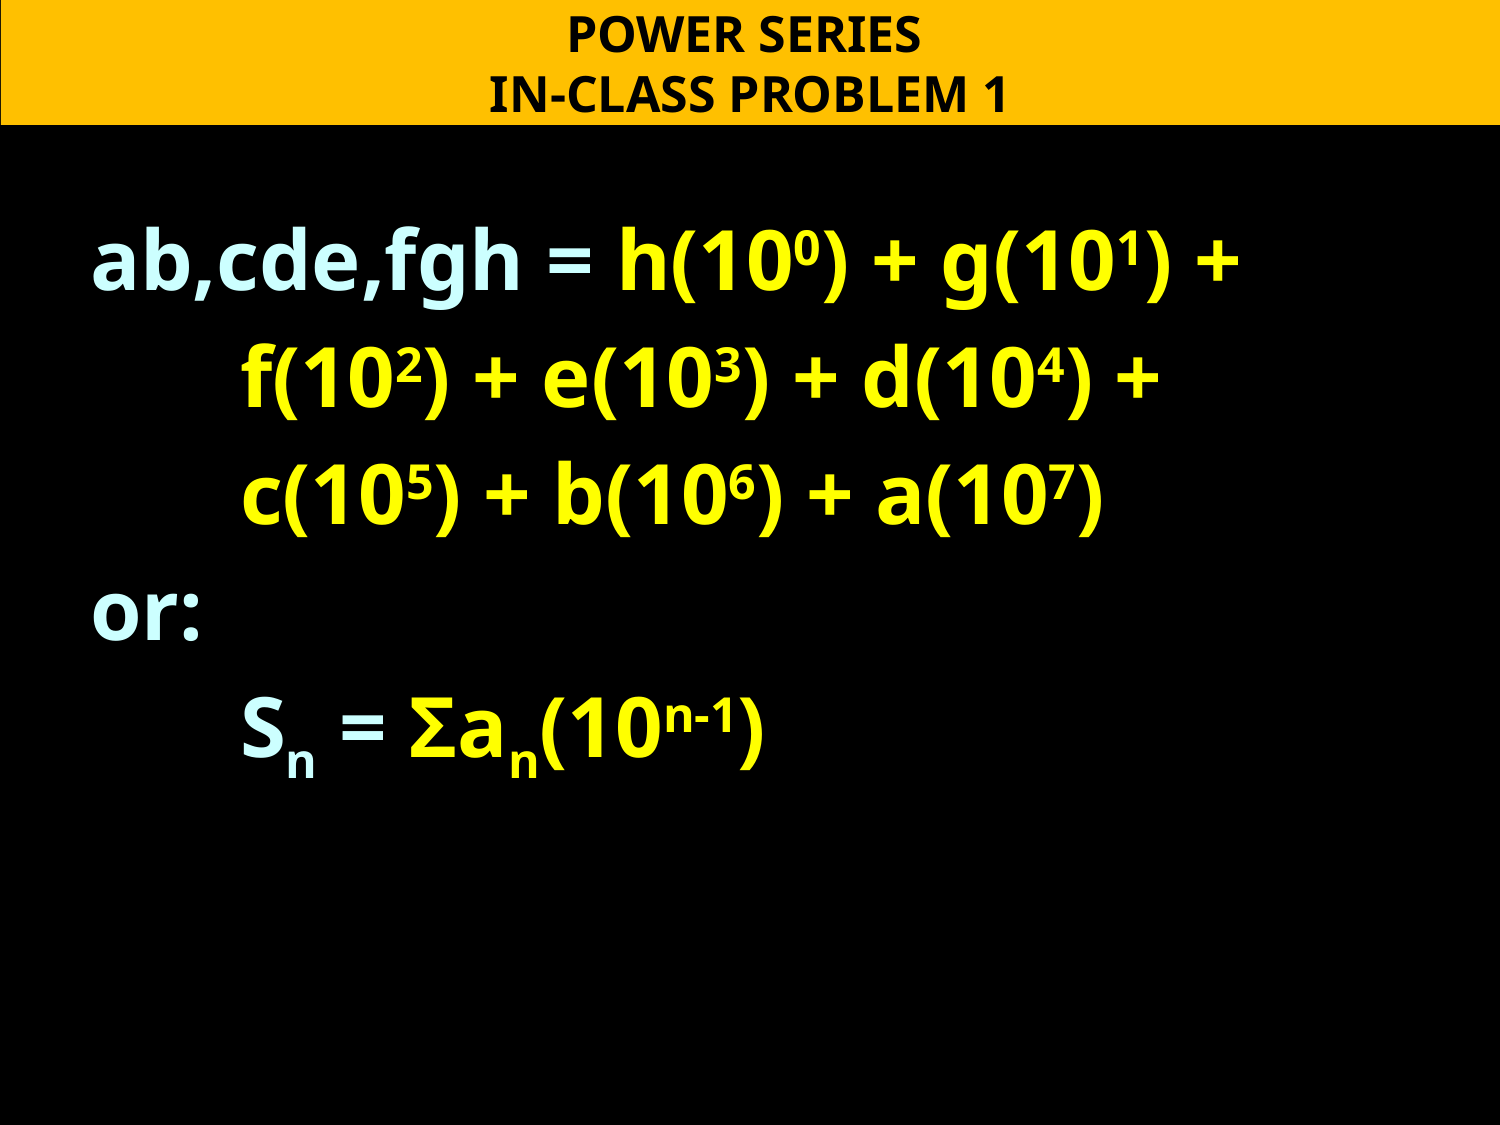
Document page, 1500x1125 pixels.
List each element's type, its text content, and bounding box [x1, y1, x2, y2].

list ab,cde,fgh = h(100) + g(101) + f(102) + e(103) + d(104) + c(105) + b(106) + a(107) or: Sn = Σan(10n-1) [75, 200, 1425, 1125]
text_box POWER SERIES IN-CLASS PROBLEM 1 [0, 0, 1500, 125]
